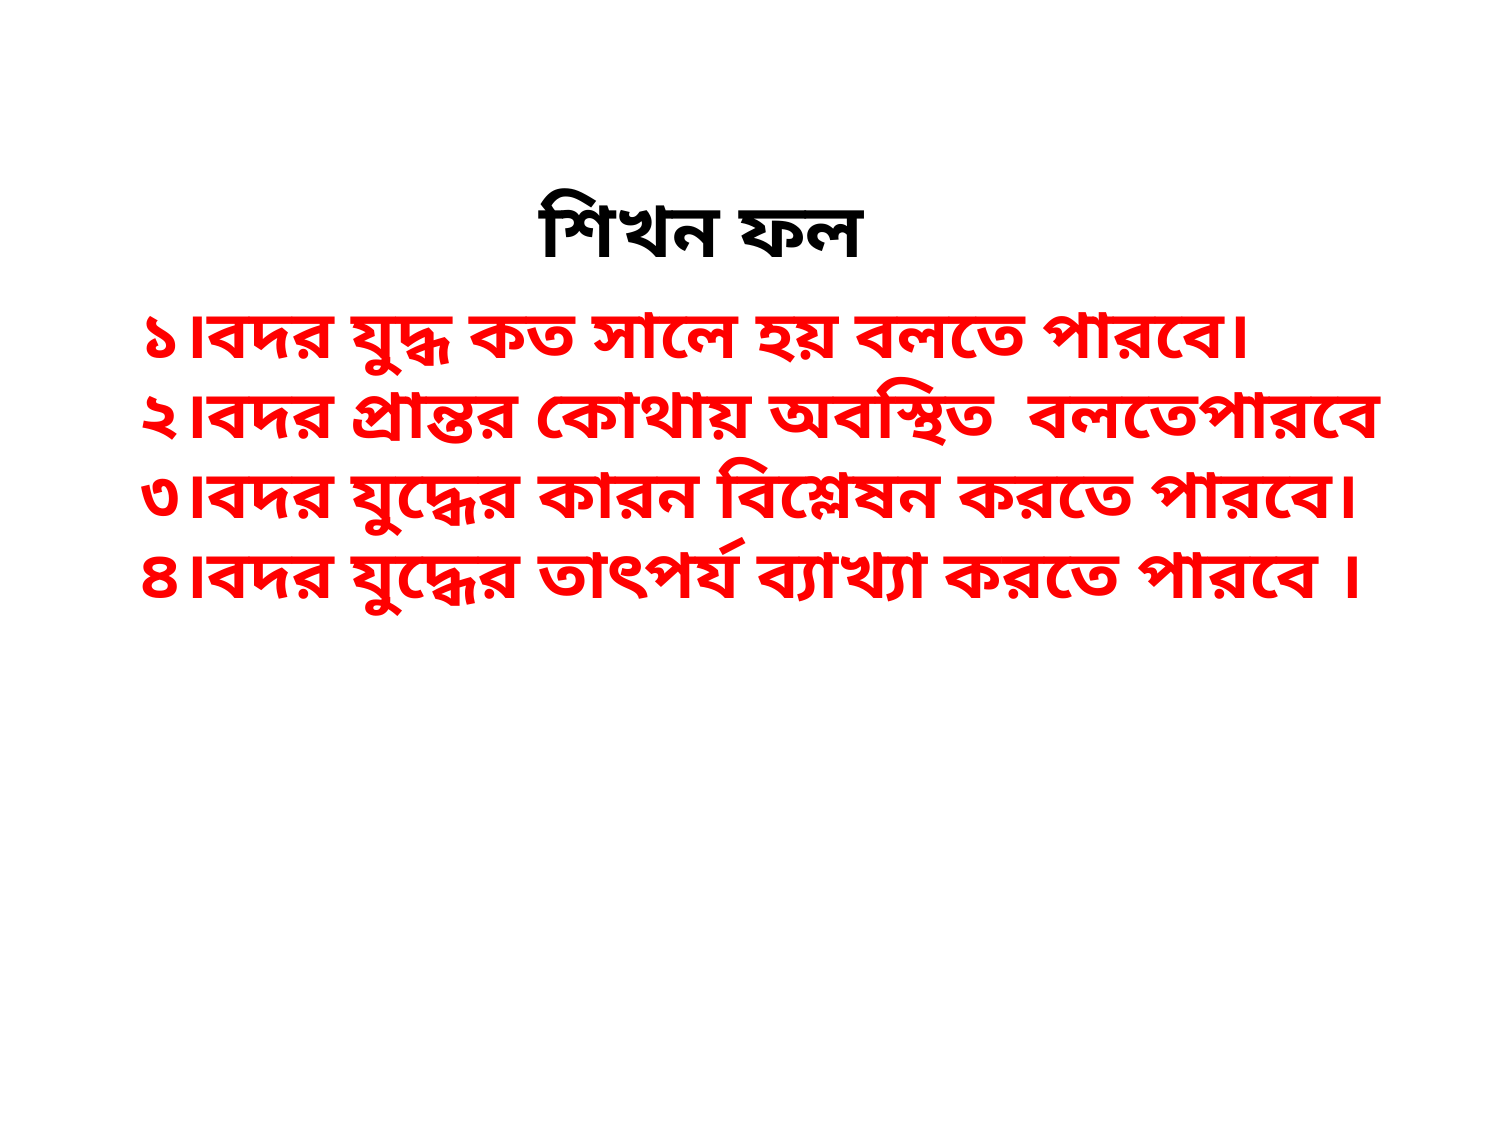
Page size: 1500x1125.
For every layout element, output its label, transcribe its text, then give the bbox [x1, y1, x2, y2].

text_box ১।বদর যুদ্ধ কত সালে হয় বলতে পারবে। ২।বদর প্রান্তর কোথায় অবস্থিত বলতেপারবে ৩।বদর যুদ্ধের কারন বিশ্লেষন করতে পারবে। ৪।বদর যুদ্ধের তাৎপর্য ব্যাখ্যা করতে পারবে । [124, 284, 1400, 619]
text_box শিখন ফল [224, 174, 1125, 280]
